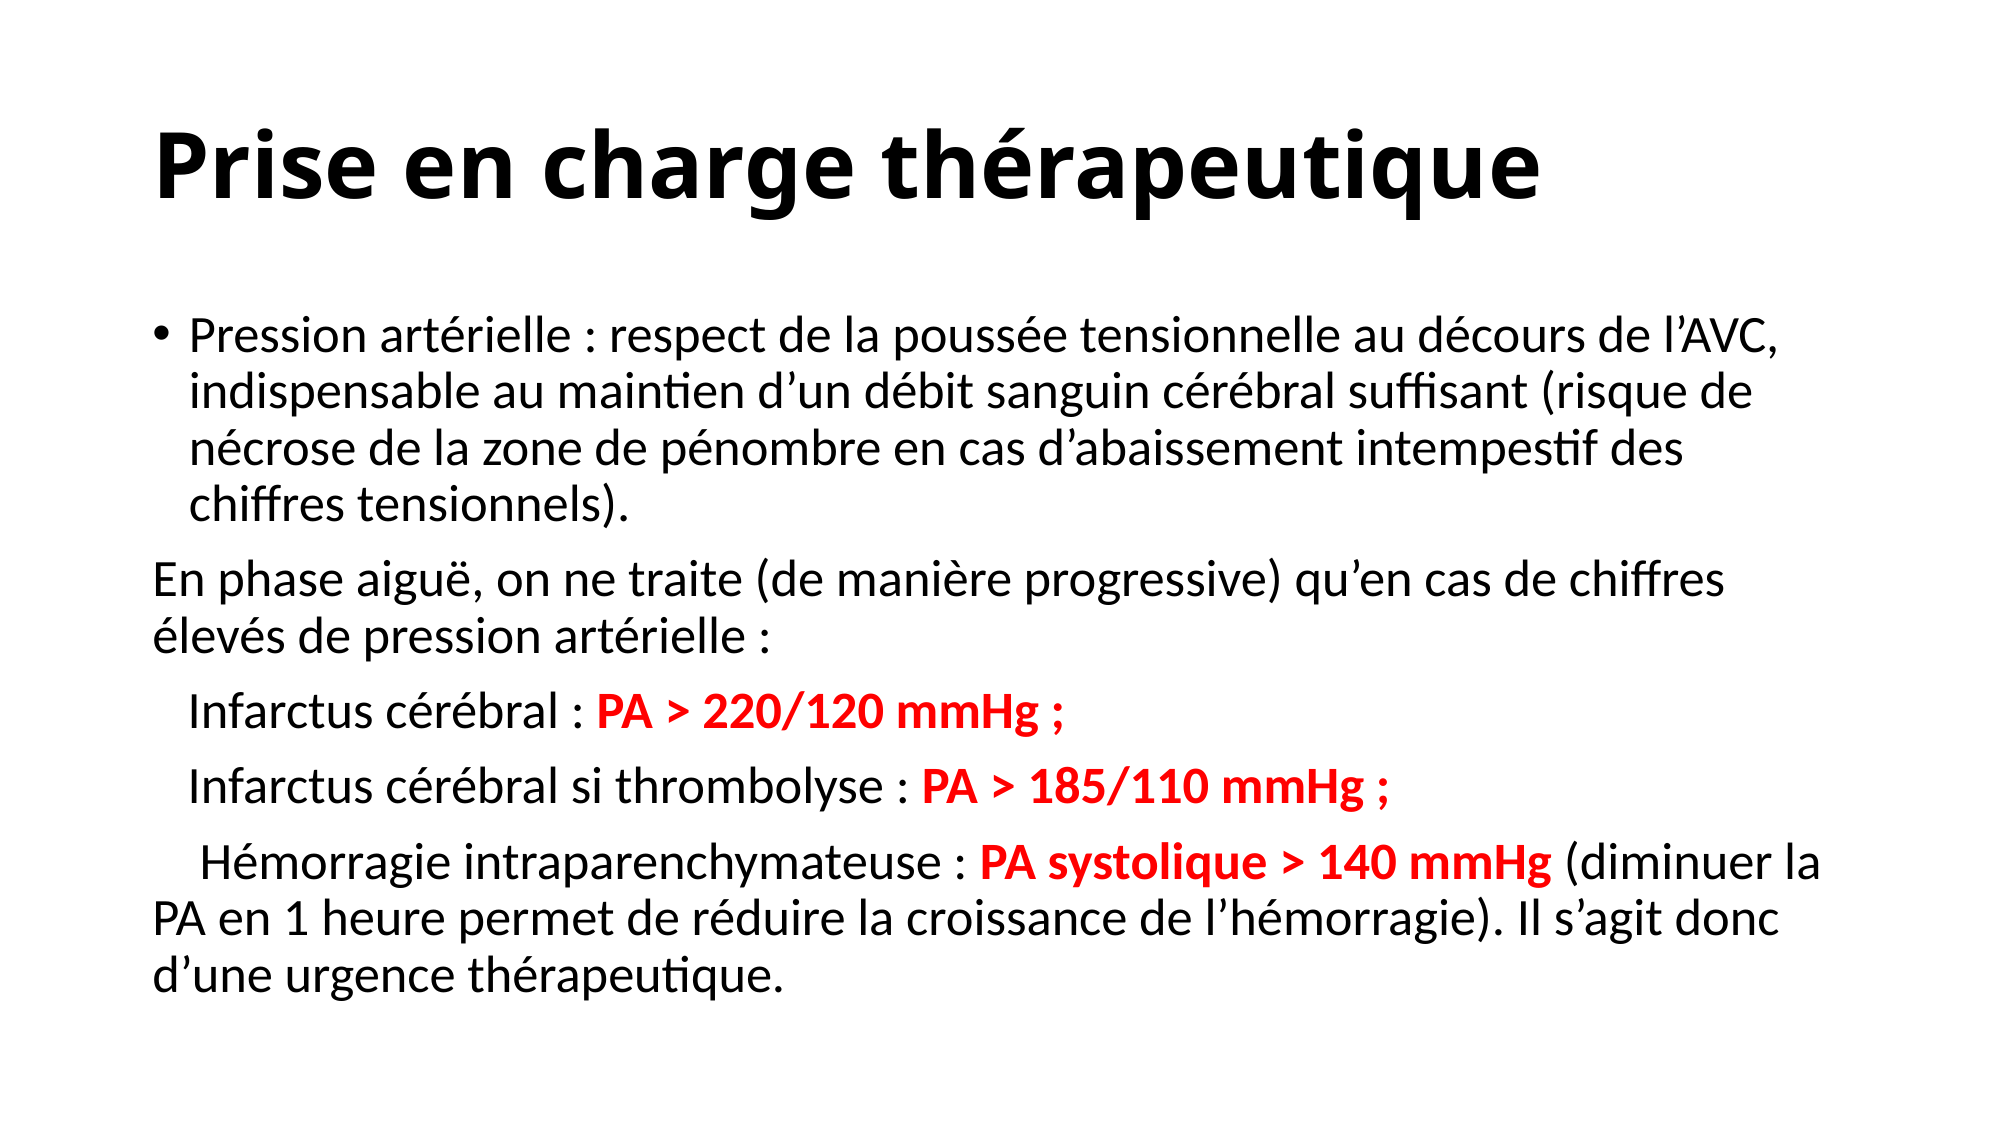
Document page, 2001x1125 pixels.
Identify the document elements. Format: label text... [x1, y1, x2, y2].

title Prise en charge thérapeutique [137, 59, 1863, 278]
list Pression artérielle : respect de la poussée tensionnelle au décours de l’AVC, indispensable au maintien d’un débit sanguin cérébral suffisant (risque de nécrose de la zone de pénombre en cas d’abaissement intempestif des chiffres tensionnels). En phase aiguë, on ne traite (de manière progressive) qu’en cas de chiffres élevés de pression artérielle : Infarctus cérébral : PA > 220/120 mmHg ; Infarctus cérébral si thrombolyse : PA > 185/110 mmHg ; Hémorragie intraparenchymateuse : PA systolique > 140 mmHg (diminuer la PA en 1 heure permet de réduire la croissance de l’hémorragie). Il s’agit donc d’une urgence thérapeutique. [137, 299, 1863, 1014]
